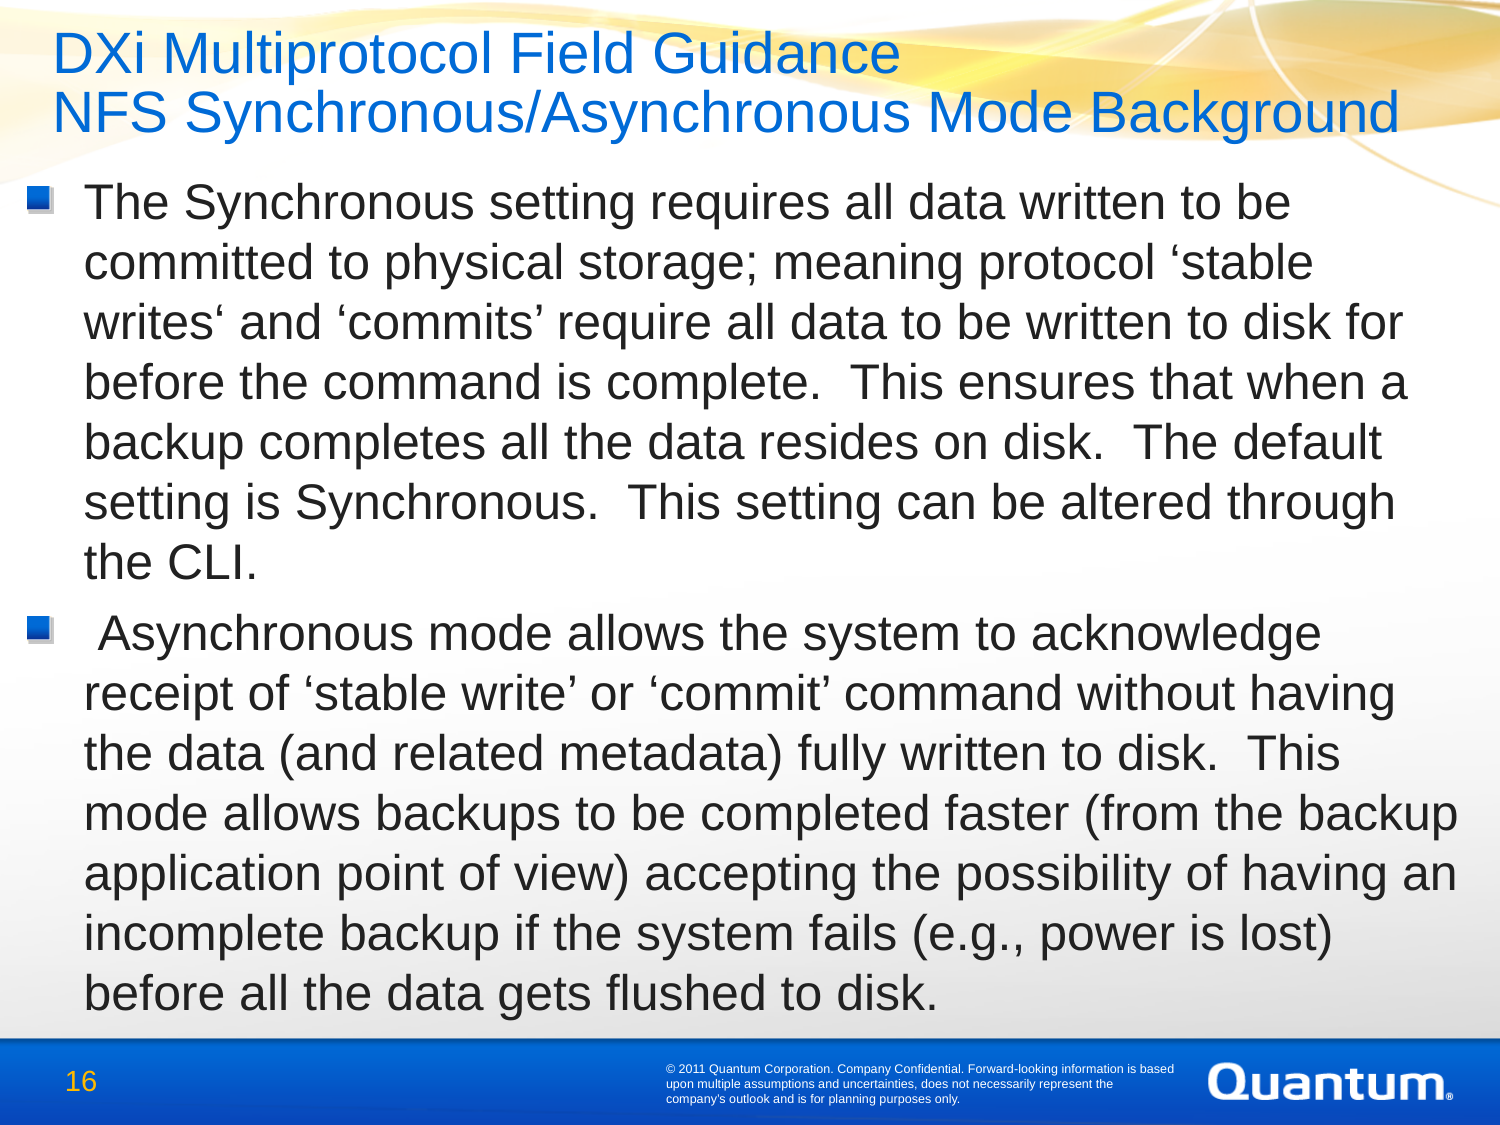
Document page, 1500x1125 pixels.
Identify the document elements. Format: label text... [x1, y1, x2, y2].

picture [27, 186, 54, 214]
picture [27, 616, 54, 644]
title DXi Multiprotocol Field Guidance NFS Synchronous/Asynchronous Mode Background [37, 32, 1463, 138]
text_box © 2011 Quantum Corporation. Company Confidential. Forward-looking information is based upon multiple assumptions and uncertainties, does not necessarily represent the company’s outlook and is for planning purposes only. [651, 1053, 1189, 1119]
list The Synchronous setting requires all data written to be committed to physical storage; meaning protocol ‘stable writes‘ and ‘commits’ require all data to be written to disk for before the command is complete. This ensures that when a backup completes all the data resides on disk. The default setting is Synchronous. This setting can be altered through the CLI. Asynchronous mode allows the system to acknowledge receipt of ‘stable write’ or ‘commit’ command without having the data (and related metadata) fully written to disk. This mode allows backups to be completed faster (from the backup application point of view) accepting the possibility of having an incomplete backup if the system fails (e.g., power is lost) before all the data gets flushed to disk. [12, 162, 1476, 1026]
text_box 16 [49, 1054, 138, 1108]
